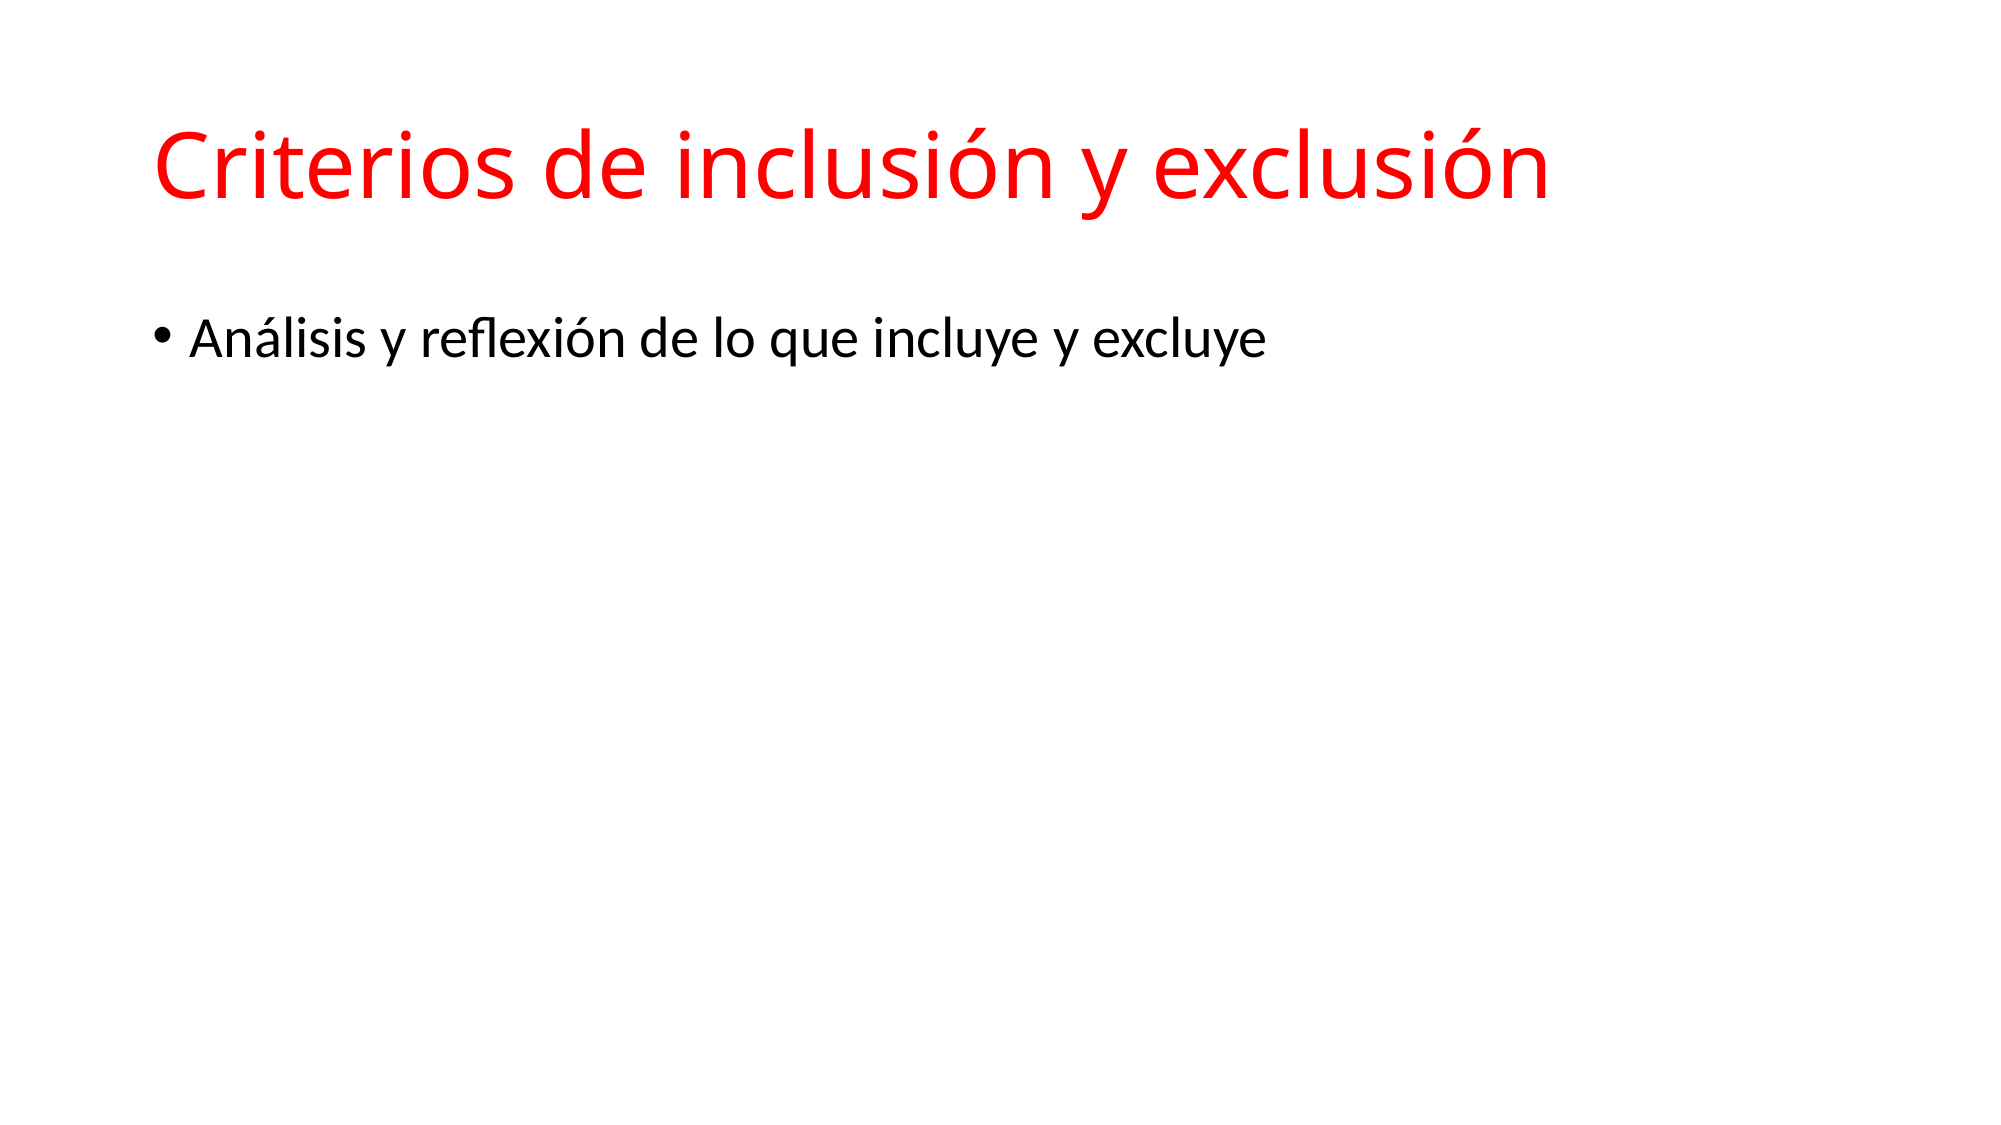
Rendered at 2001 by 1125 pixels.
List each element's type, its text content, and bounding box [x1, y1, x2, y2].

title Criterios de inclusión y exclusión [137, 59, 1863, 278]
list Análisis y reflexión de lo que incluye y excluye [137, 299, 1863, 1014]
